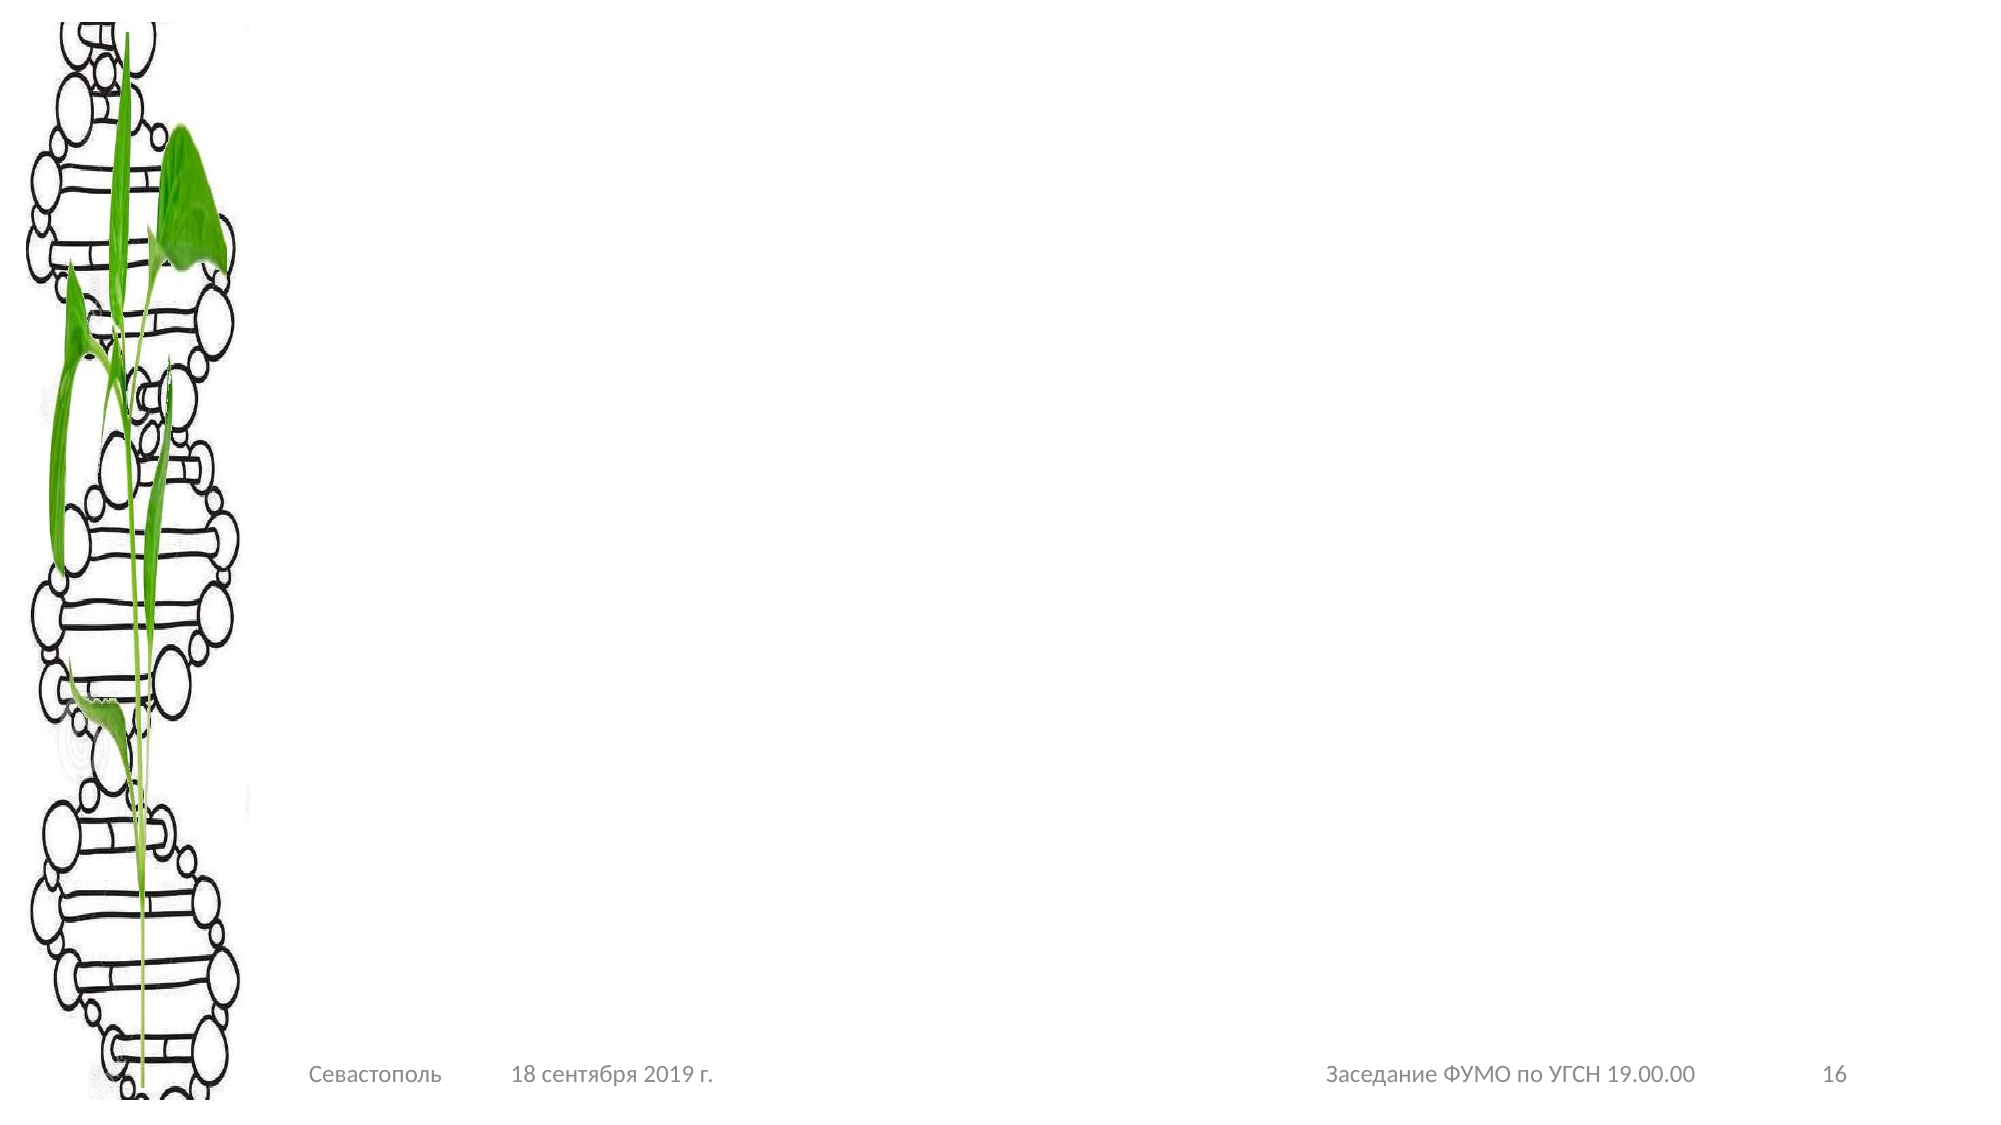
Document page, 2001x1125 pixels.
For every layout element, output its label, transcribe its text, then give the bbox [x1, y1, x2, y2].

footer Севастополь 18 сентября 2019 г. Заседание ФУМО по УГСН 19.00.00 [256, 1042, 1412, 1103]
picture [26, 22, 250, 1100]
slide_number 16 [1412, 1042, 1863, 1103]
